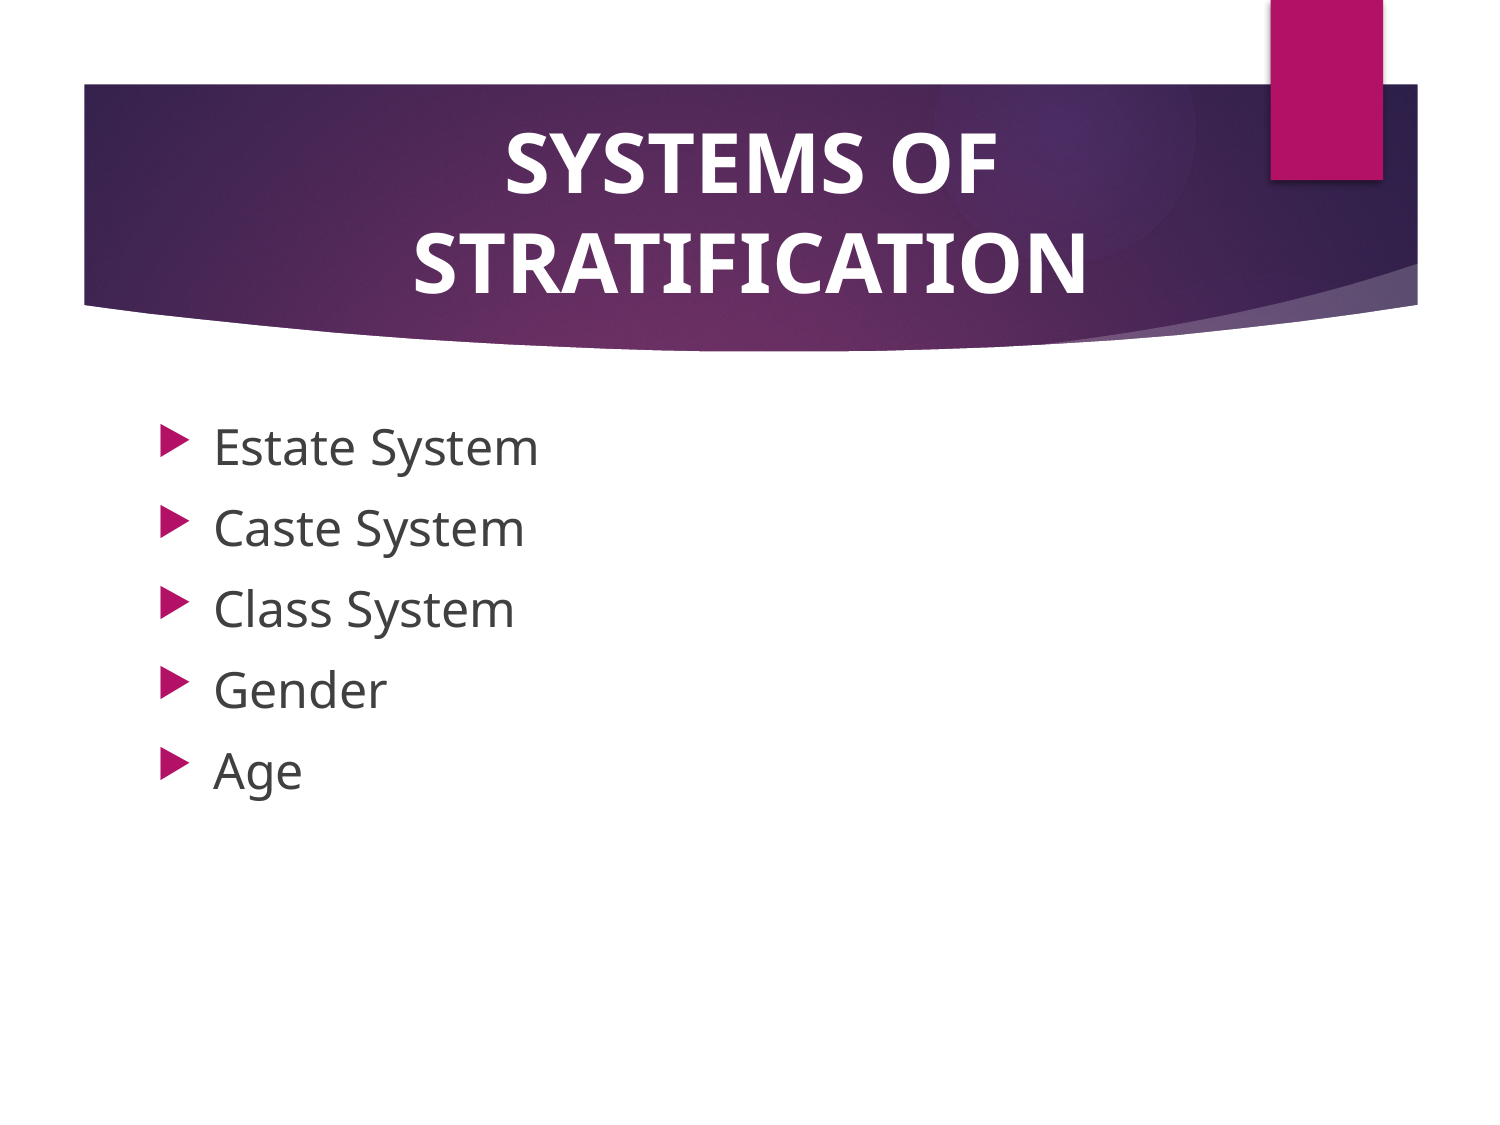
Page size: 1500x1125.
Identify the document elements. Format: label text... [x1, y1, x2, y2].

list Estate System Caste System Class System Gender Age [141, 408, 1183, 988]
title SYSTEMS OF STRATIFICATION [142, 152, 1363, 269]
